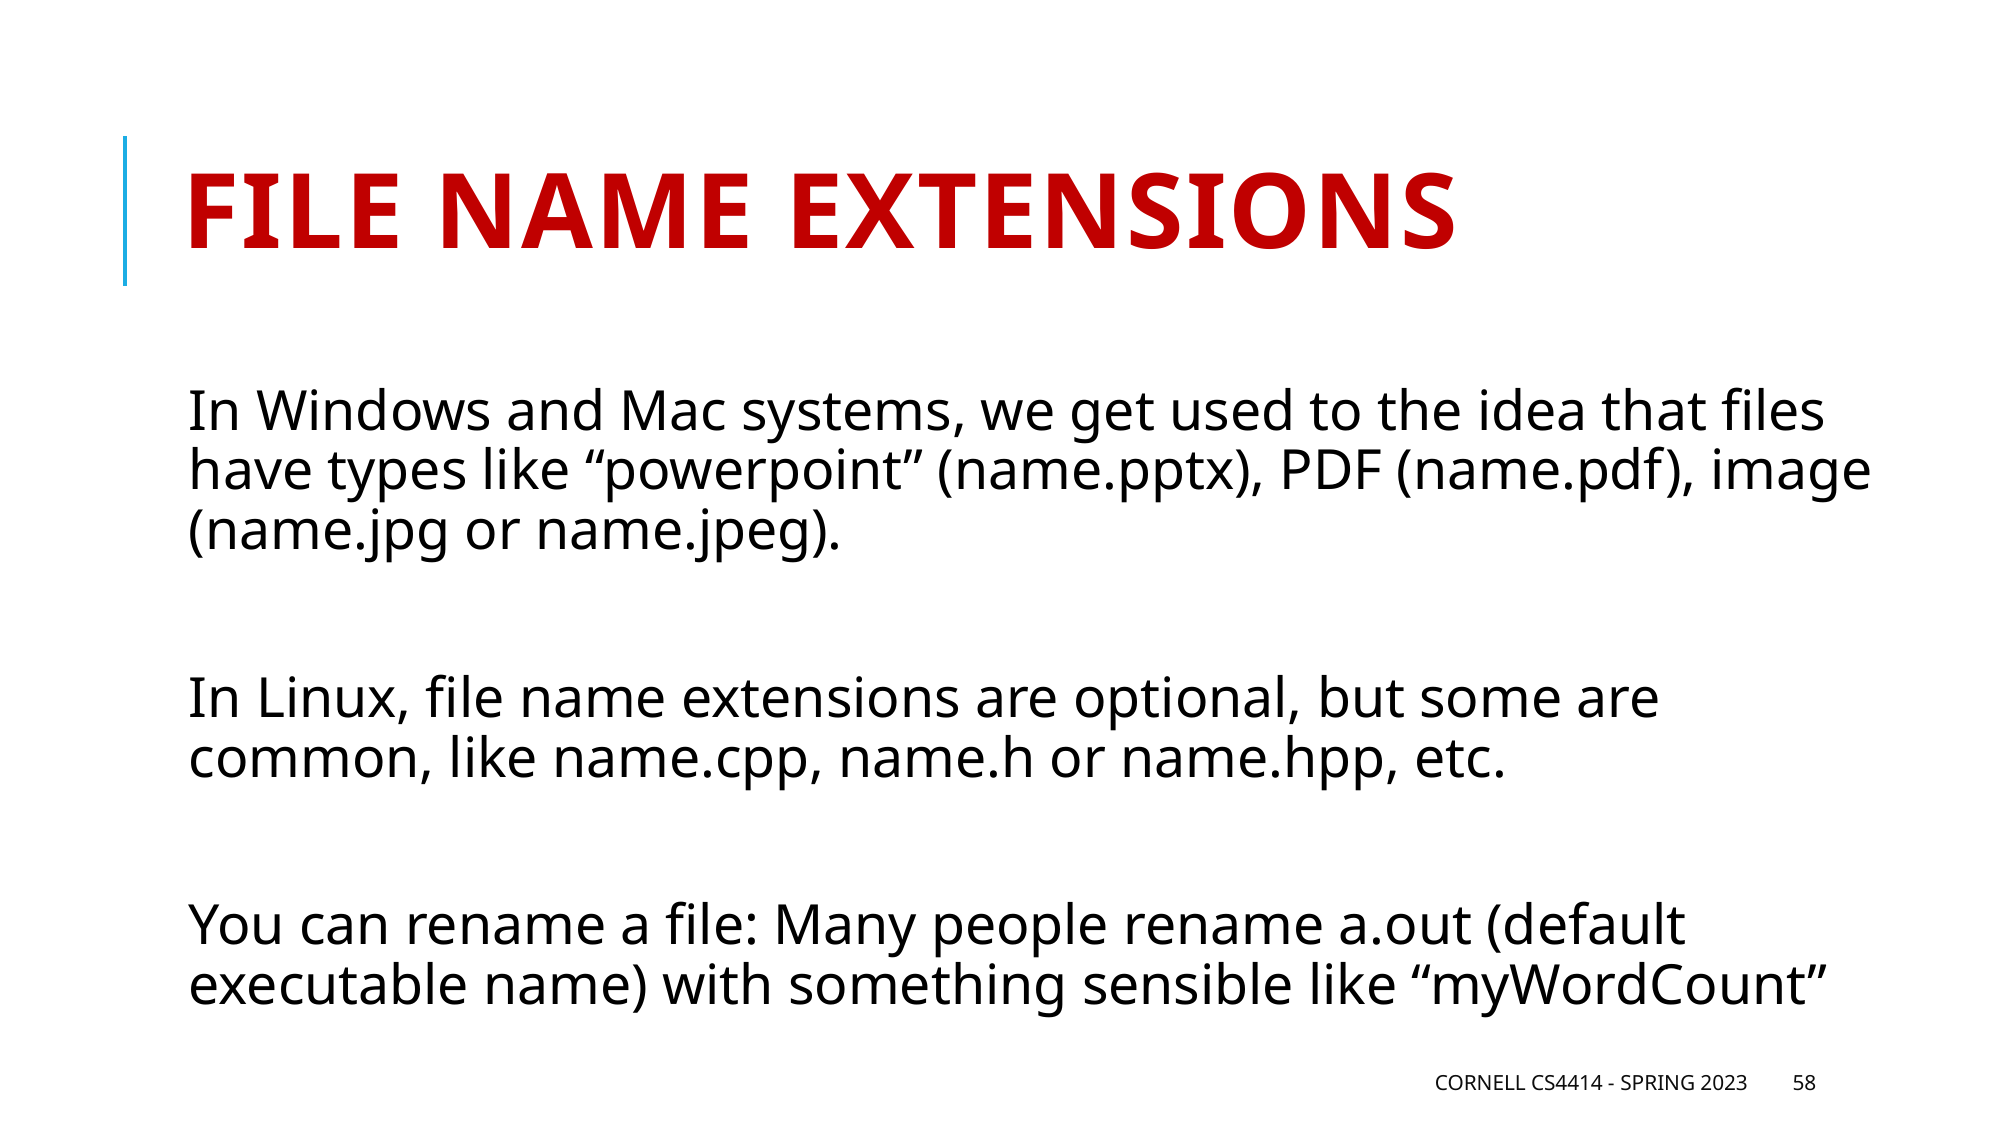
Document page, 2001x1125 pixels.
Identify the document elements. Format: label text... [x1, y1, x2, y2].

slide_number 58 [1777, 1061, 1938, 1107]
title File name extensions [168, 96, 1914, 342]
list In Windows and Mac systems, we get used to the idea that files have types like “powerpoint” (name.pptx), PDF (name.pdf), image (name.jpg or name.jpeg). In Linux, file name extensions are optional, but some are common, like name.cpp, name.h or name.hpp, etc. You can rename a file: Many people rename a.out (default executable name) with something sensible like “myWordCount” [168, 375, 1914, 1035]
footer Cornell CS4414 - Spring 2023 [794, 1061, 1763, 1107]
